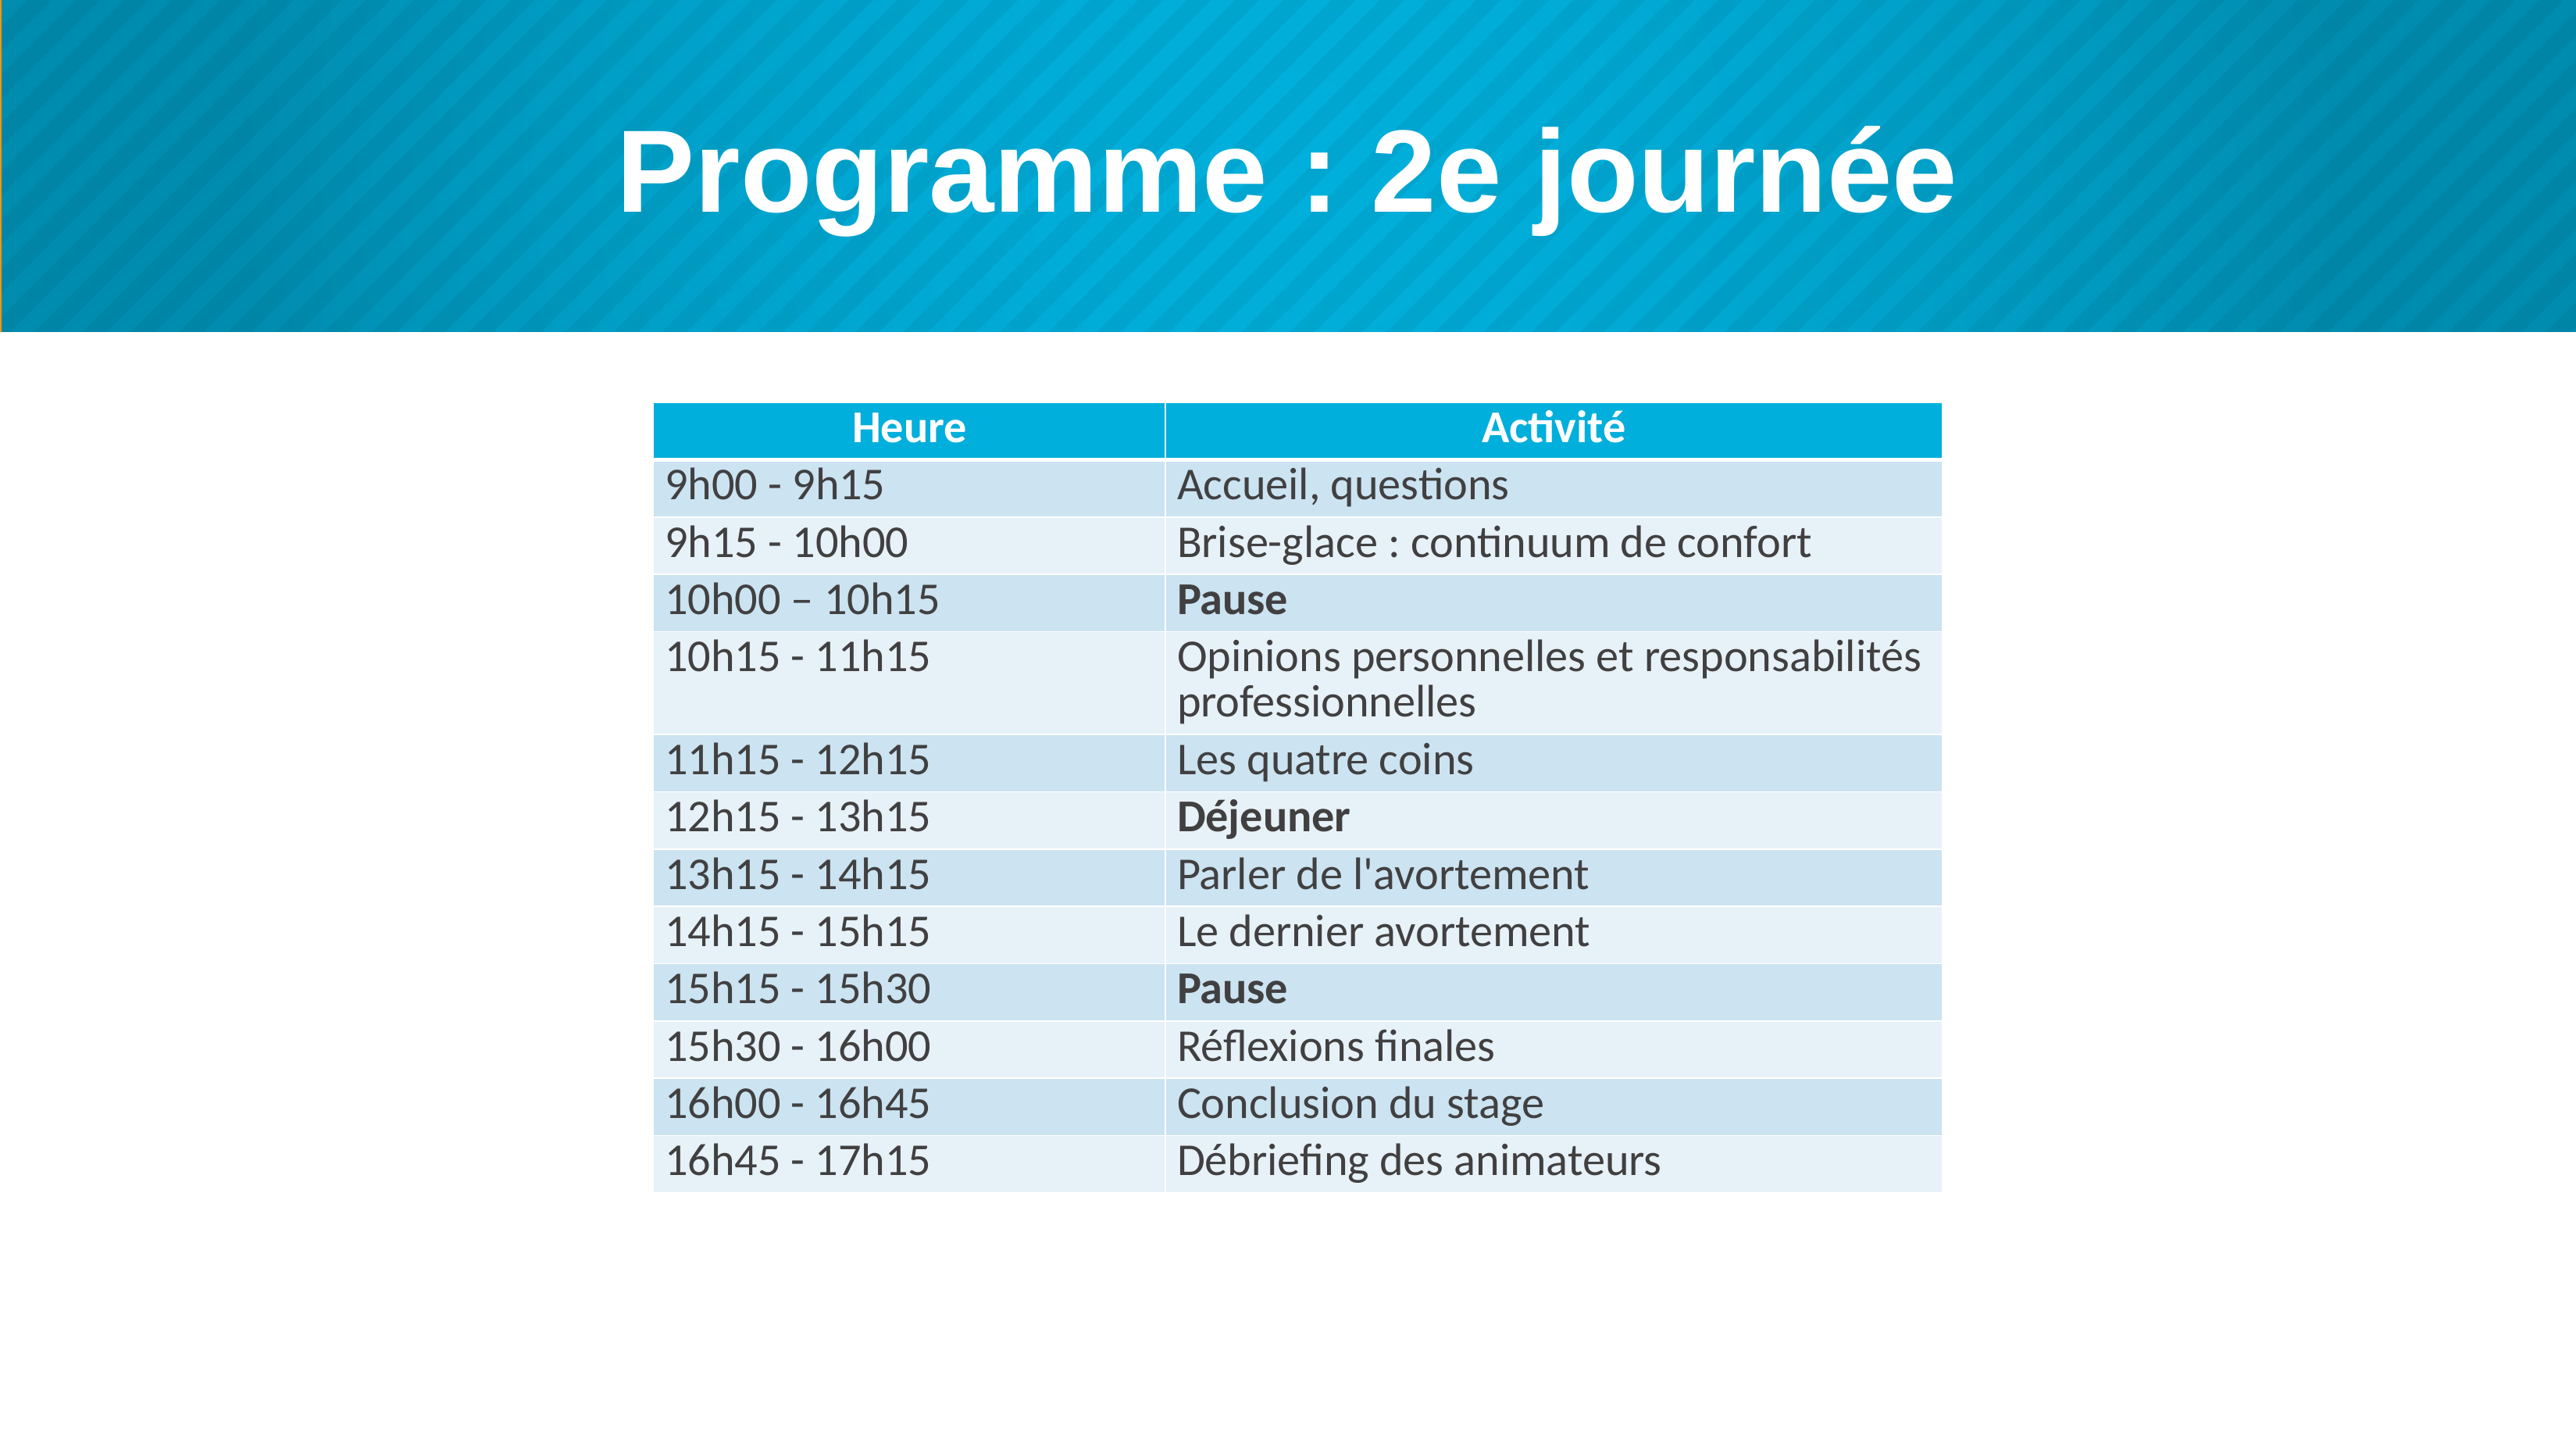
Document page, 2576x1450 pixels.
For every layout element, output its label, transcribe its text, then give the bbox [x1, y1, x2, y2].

table_cell Déjeuner [1166, 792, 1942, 848]
table_cell 11h15 - 12h15 [654, 735, 1165, 791]
table_cell 15h30 - 16h00 [654, 1022, 1165, 1077]
table_cell Les quatre coins [1166, 735, 1942, 791]
table_cell Le dernier avortement [1166, 907, 1942, 963]
table_cell Opinions personnelles et responsabilités professionnelles [1166, 632, 1942, 734]
table_cell 13h15 - 14h15 [654, 850, 1165, 905]
table_cell 10h15 - 11h15 [654, 632, 1165, 734]
table_cell Réflexions finales [1166, 1022, 1942, 1077]
title Programme : 2e journée [350, 94, 2225, 237]
table_header Activité [1166, 403, 1942, 458]
table_cell Brise-glace : continuum de confort [1166, 518, 1942, 573]
table_cell 10h00 – 10h15 [654, 575, 1165, 631]
table_header Heure [654, 403, 1165, 458]
table_cell 12h15 - 13h15 [654, 792, 1165, 848]
table_cell Conclusion du stage [1166, 1079, 1942, 1135]
table_cell 16h00 - 16h45 [654, 1079, 1165, 1135]
table_cell 15h15 - 15h30 [654, 964, 1165, 1020]
table_cell 14h15 - 15h15 [654, 907, 1165, 963]
table_cell 9h00 - 9h15 [654, 462, 1165, 516]
table_cell Débriefing des animateurs [1166, 1136, 1942, 1192]
table_cell 16h45 - 17h15 [654, 1136, 1165, 1192]
table_cell Parler de l'avortement [1166, 850, 1942, 905]
table_cell Accueil, questions [1166, 462, 1942, 516]
table_cell 9h15 - 10h00 [654, 518, 1165, 573]
table_cell Pause [1166, 964, 1942, 1020]
table_cell Pause [1166, 575, 1942, 631]
